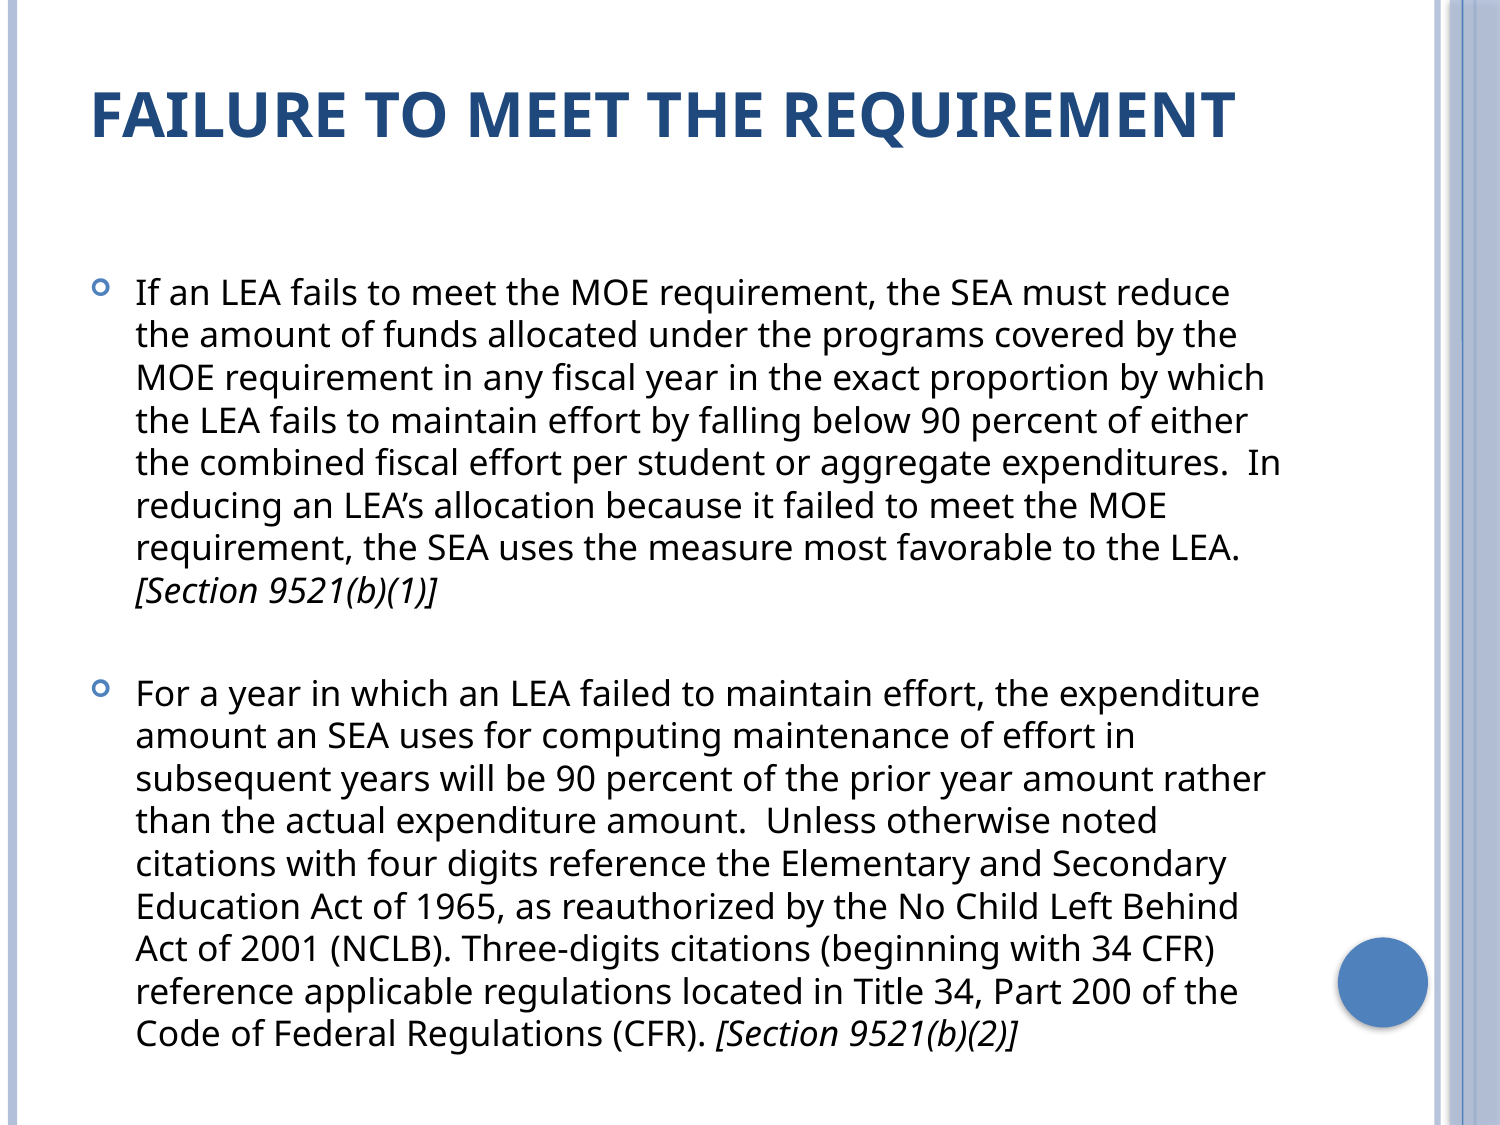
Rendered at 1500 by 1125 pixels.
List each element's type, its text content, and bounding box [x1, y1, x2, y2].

title Failure to Meet the Requirement [75, 45, 1300, 233]
list If an LEA fails to meet the MOE requirement, the SEA must reduce the amount of funds allocated under the programs covered by the MOE requirement in any fiscal year in the exact proportion by which the LEA fails to maintain effort by falling below 90 percent of either the combined fiscal effort per student or aggregate expenditures. In reducing an LEA’s allocation because it failed to meet the MOE requirement, the SEA uses the measure most favorable to the LEA. [Section 9521(b)(1)] For a year in which an LEA failed to maintain effort, the expenditure amount an SEA uses for computing maintenance of effort in subsequent years will be 90 percent of the prior year amount rather than the actual expenditure amount. Unless otherwise noted citations with four digits reference the Elementary and Secondary Education Act of 1965, as reauthorized by the No Child Left Behind Act of 2001 (NCLB). Three-digits citations (beginning with 34 CFR) reference applicable regulations located in Title 34, Part 200 of the Code of Federal Regulations (CFR). [Section 9521(b)(2)] [75, 262, 1300, 1062]
